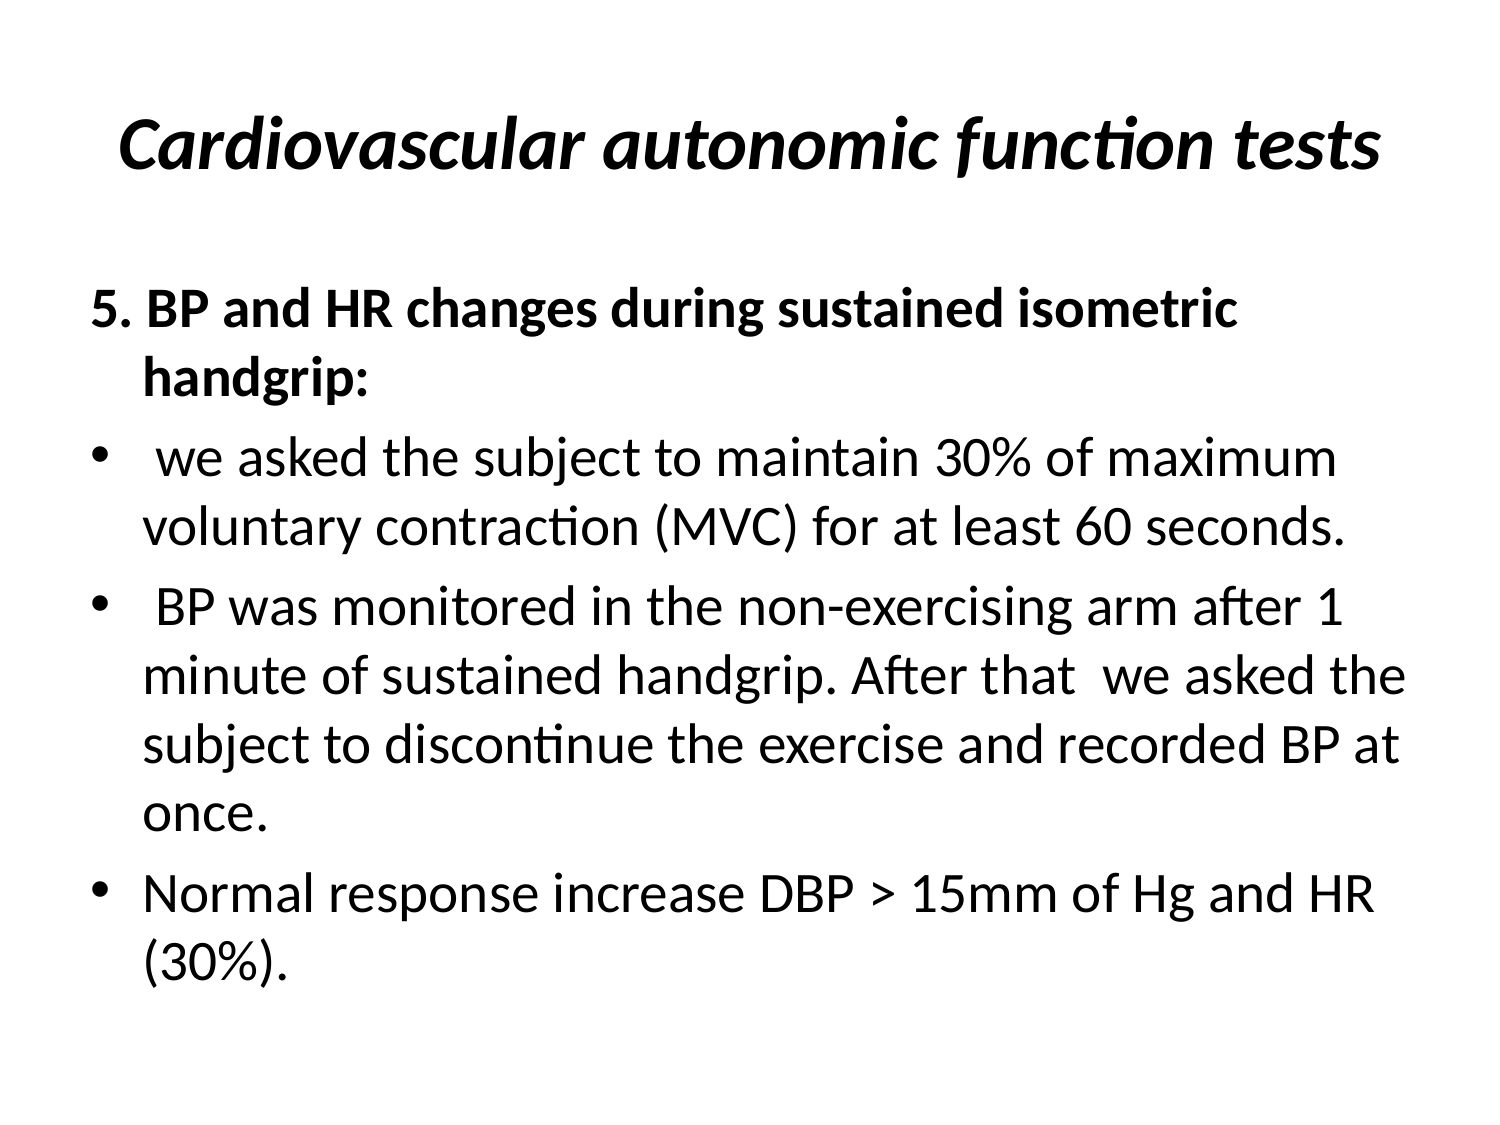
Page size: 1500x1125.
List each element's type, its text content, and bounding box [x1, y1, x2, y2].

list 5. BP and HR changes during sustained isometric handgrip: we asked the subject to maintain 30% of maximum voluntary contraction (MVC) for at least 60 seconds. BP was monitored in the non-exercising arm after 1 minute of sustained handgrip. After that we asked the subject to discontinue the exercise and recorded BP at once. Normal response increase DBP > 15mm of Hg and HR (30%). [75, 262, 1425, 1005]
title Cardiovascular autonomic function tests [75, 45, 1425, 233]
